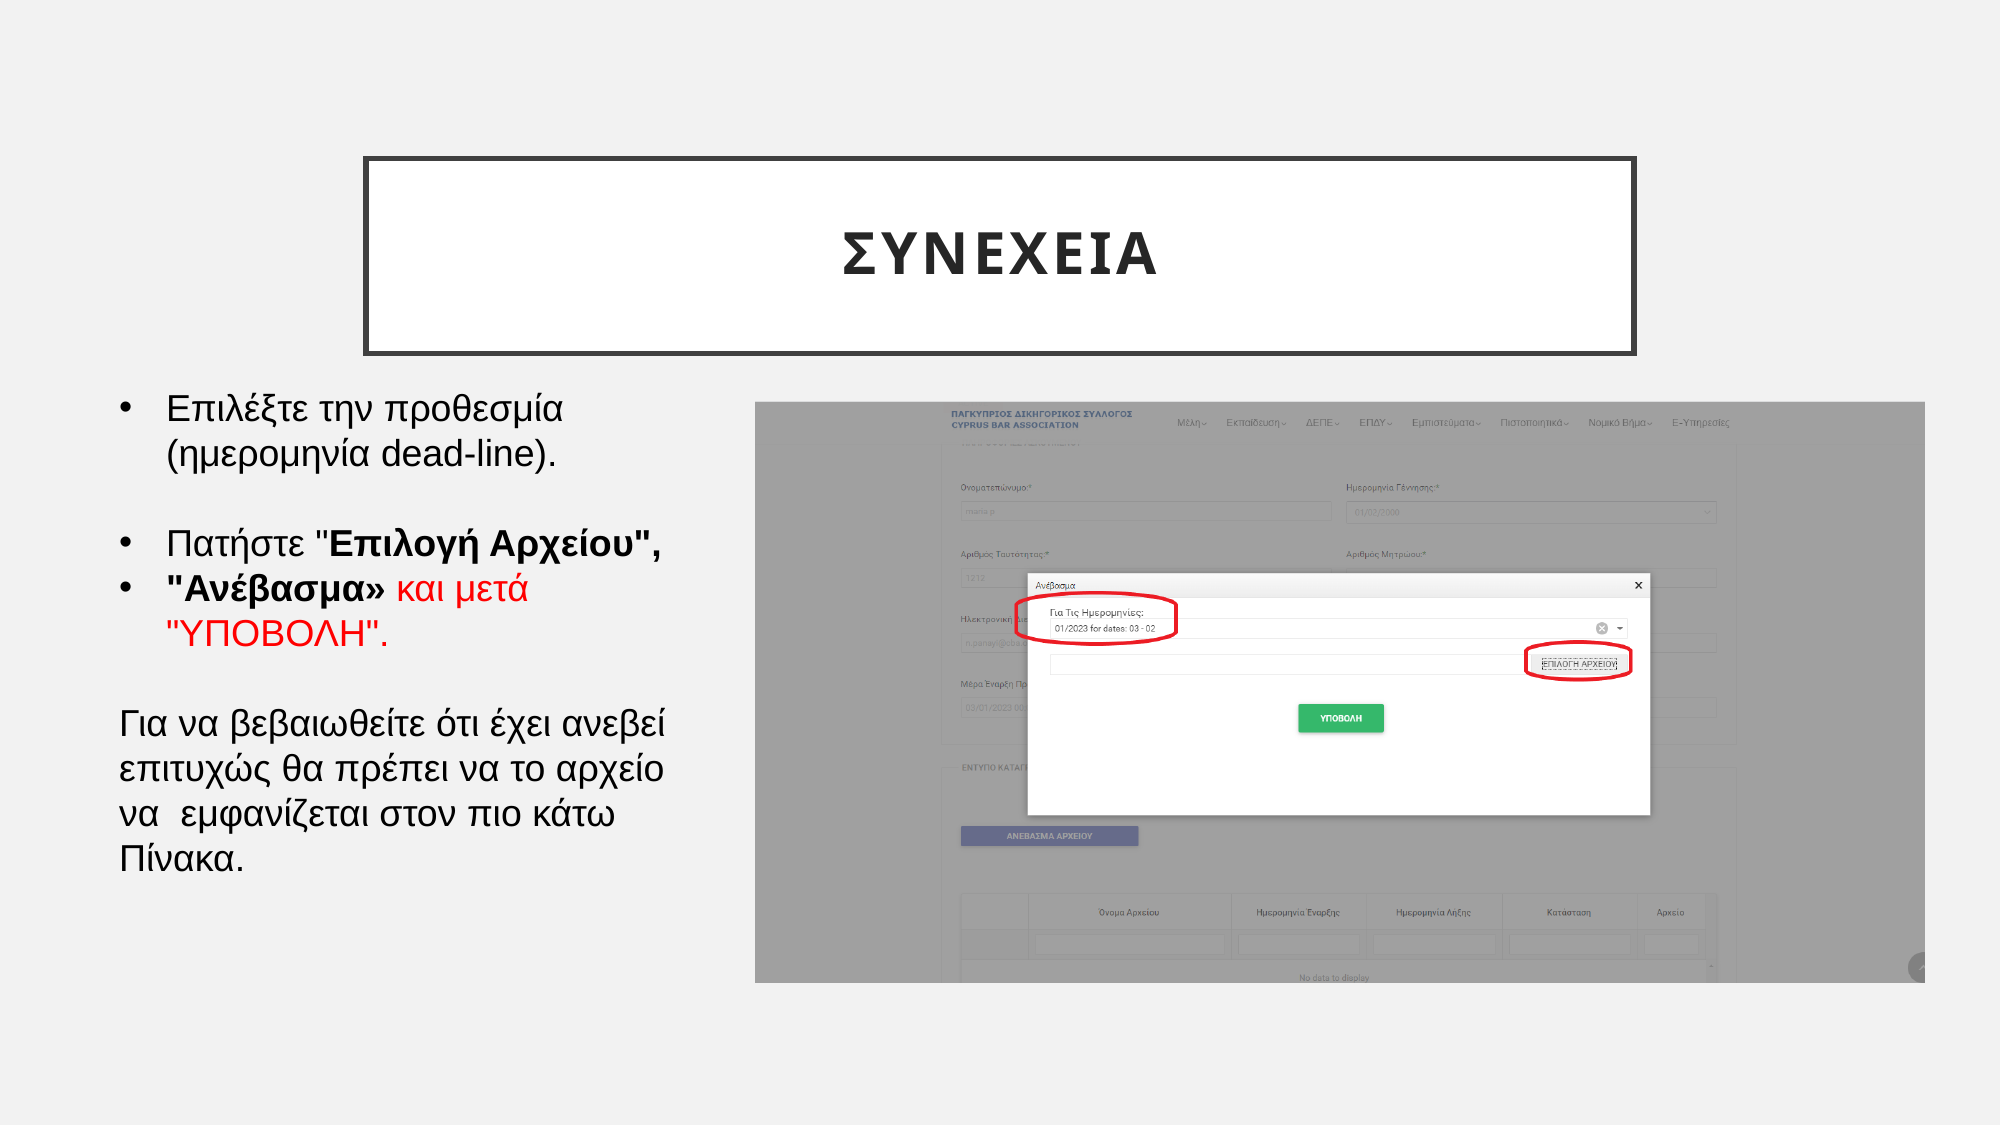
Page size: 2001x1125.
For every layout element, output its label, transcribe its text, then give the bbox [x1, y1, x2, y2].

title ΣΥΝΕΧΕΙΑ [363, 156, 1637, 356]
picture [755, 401, 1925, 983]
text_box Επιλέξτε την προθεσμία (ημερομηνία dead-line). Πατήστε "Επιλογή Αρχείου", "Ανέβασμα» και μετά "ΥΠΟΒΟΛΗ". Για να βεβαιωθείτε ότι έχει ανεβεί επιτυχώς θα πρέπει να το αρχείο να εμφανίζεται στον πιο κάτω Πίνακα. [104, 376, 756, 932]
